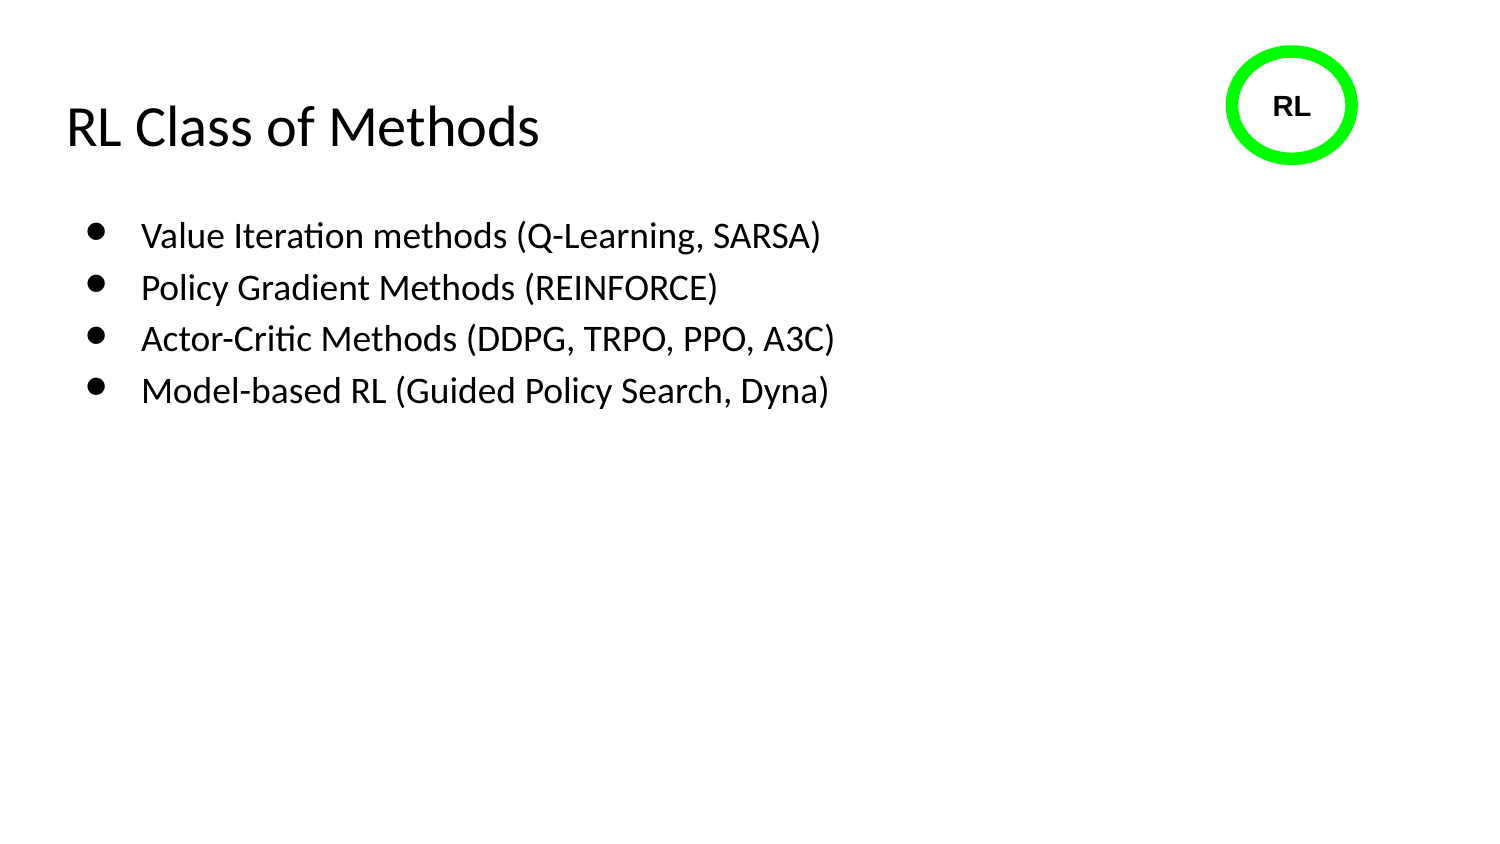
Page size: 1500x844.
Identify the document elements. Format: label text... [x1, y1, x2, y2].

text_box RL [1232, 51, 1352, 159]
title RL Class of Methods [51, 72, 1449, 167]
list Value Iteration methods (Q-Learning, SARSA) Policy Gradient Methods (REINFORCE) Actor-Critic Methods (DDPG, TRPO, PPO, A3C) Model-based RL (Guided Policy Search, Dyna) [51, 189, 1449, 750]
